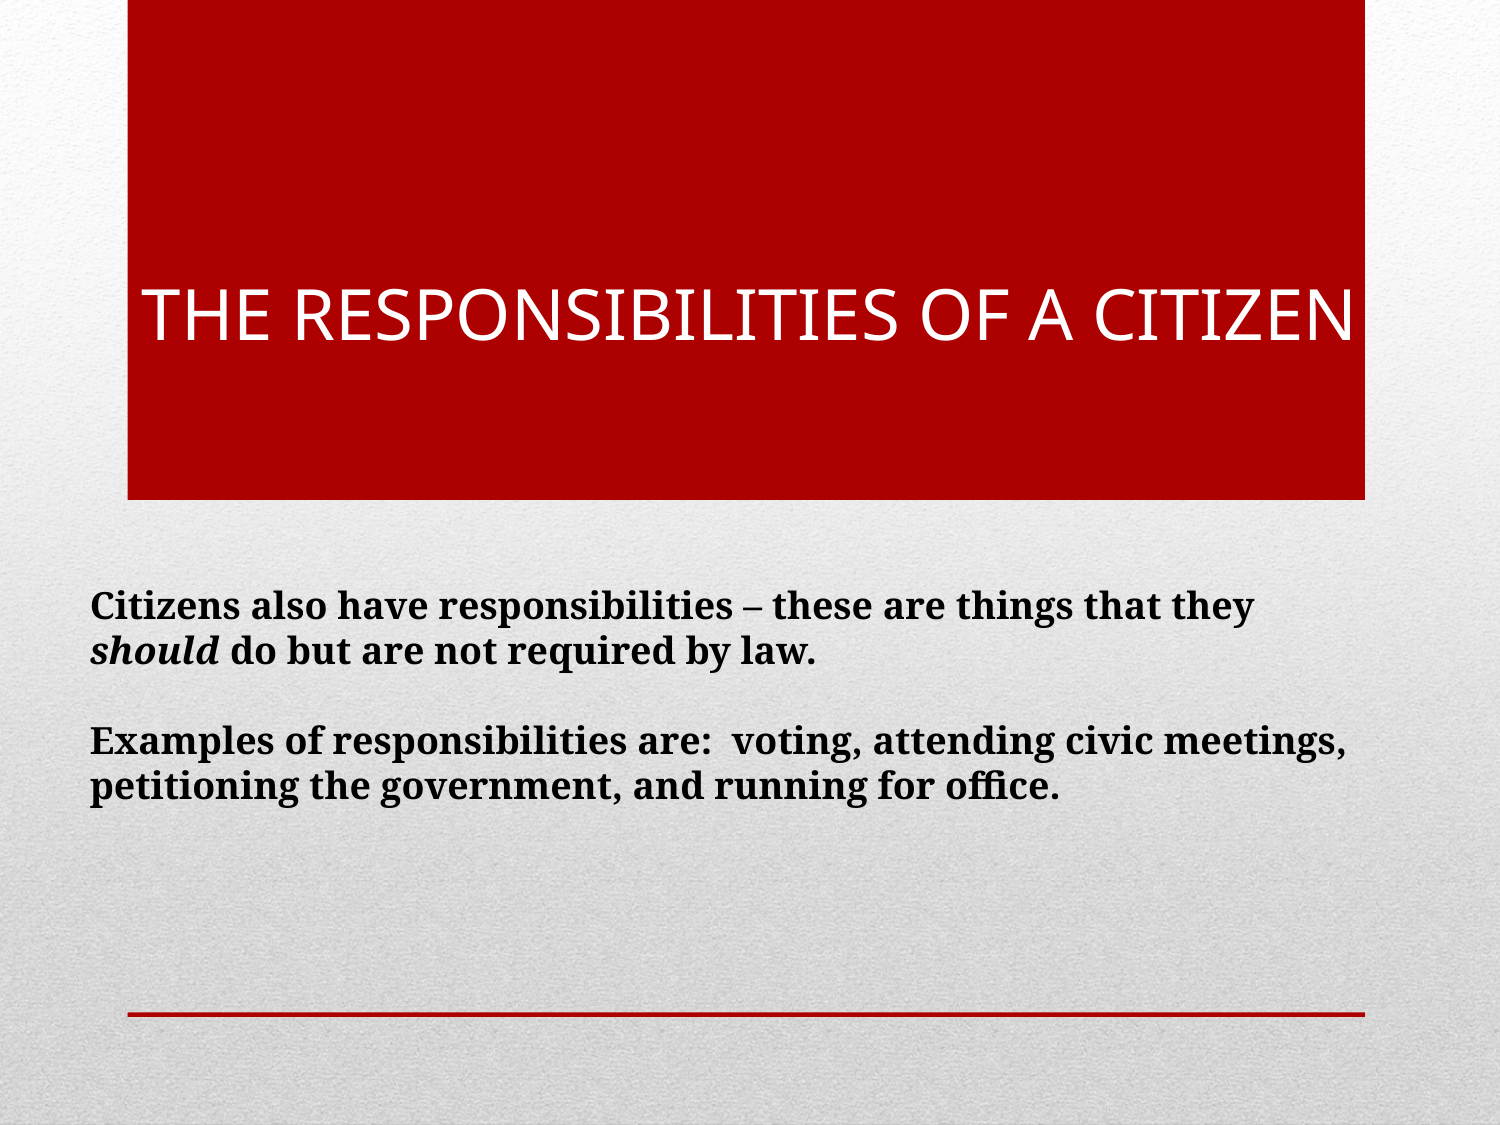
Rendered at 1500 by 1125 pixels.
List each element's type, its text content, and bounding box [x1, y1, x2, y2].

title The Responsibilities of a citizen [125, 187, 1375, 363]
text_box Citizens also have responsibilities – these are things that they should do but are not required by law. Examples of responsibilities are: voting, attending civic meetings, petitioning the government, and running for office. [75, 574, 1375, 815]
